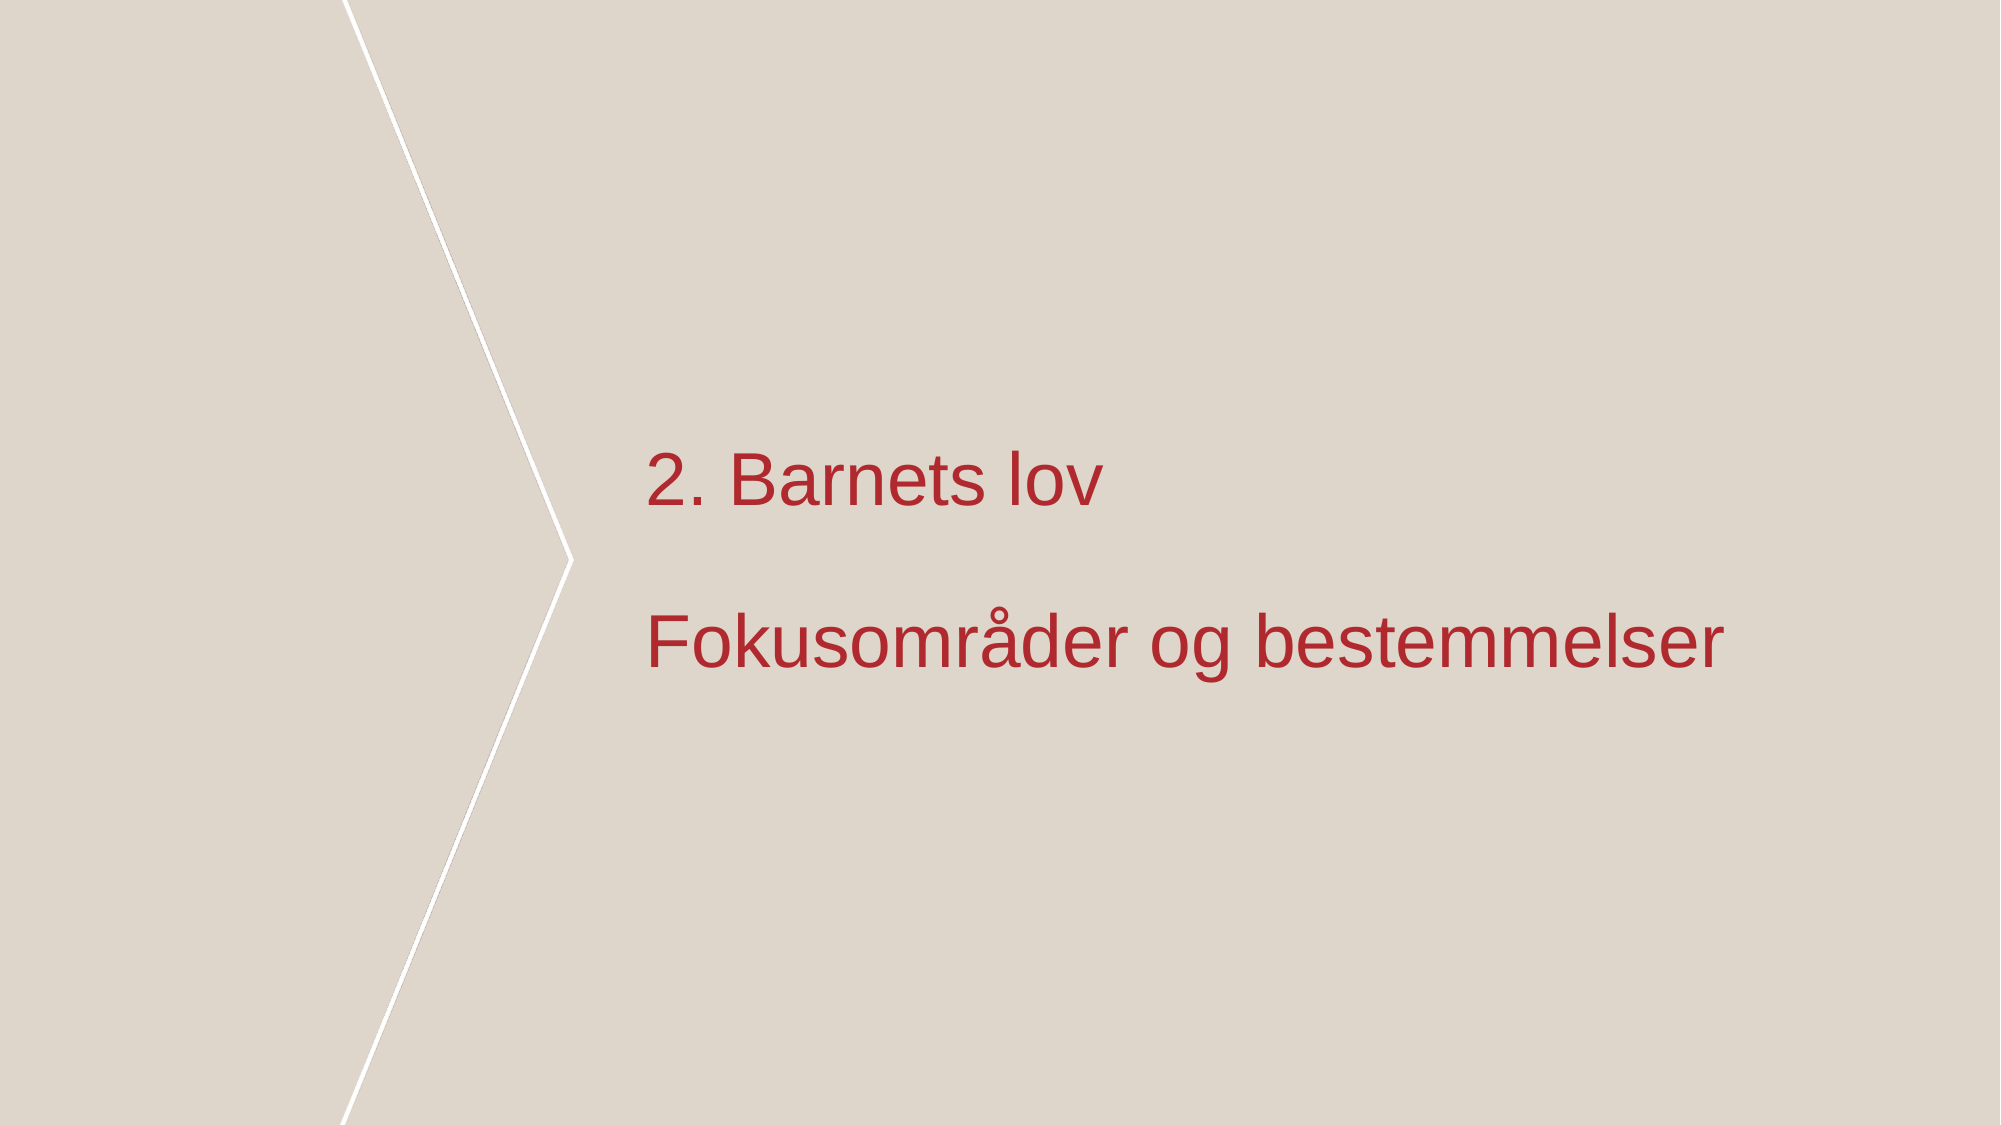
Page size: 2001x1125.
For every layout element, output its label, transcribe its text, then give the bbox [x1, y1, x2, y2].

title 2. Barnets lov Fokusområder og bestemmelser [645, 500, 1934, 625]
picture [338, 0, 575, 1125]
